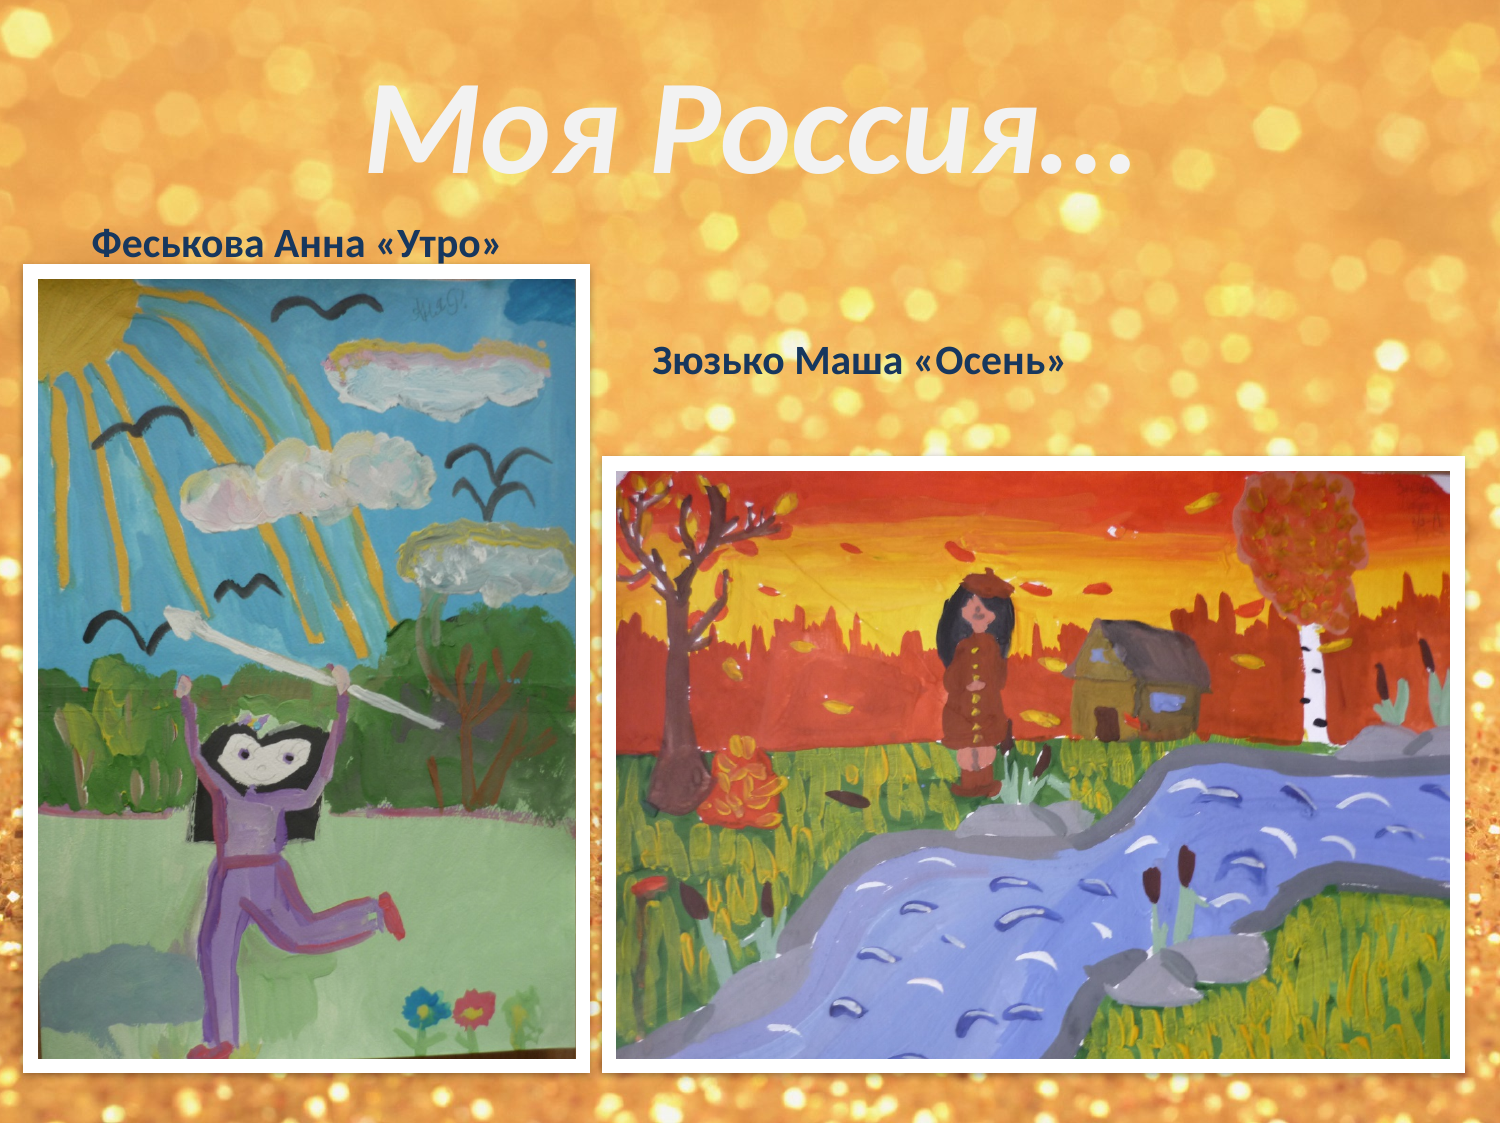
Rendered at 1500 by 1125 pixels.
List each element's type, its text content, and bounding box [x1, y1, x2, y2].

title Моя Россия… [112, 30, 1388, 208]
subtitle Феськова Анна «Утро» Зюзько Маша «Осень» [76, 208, 1447, 454]
picture [0, 0, 1500, 1123]
